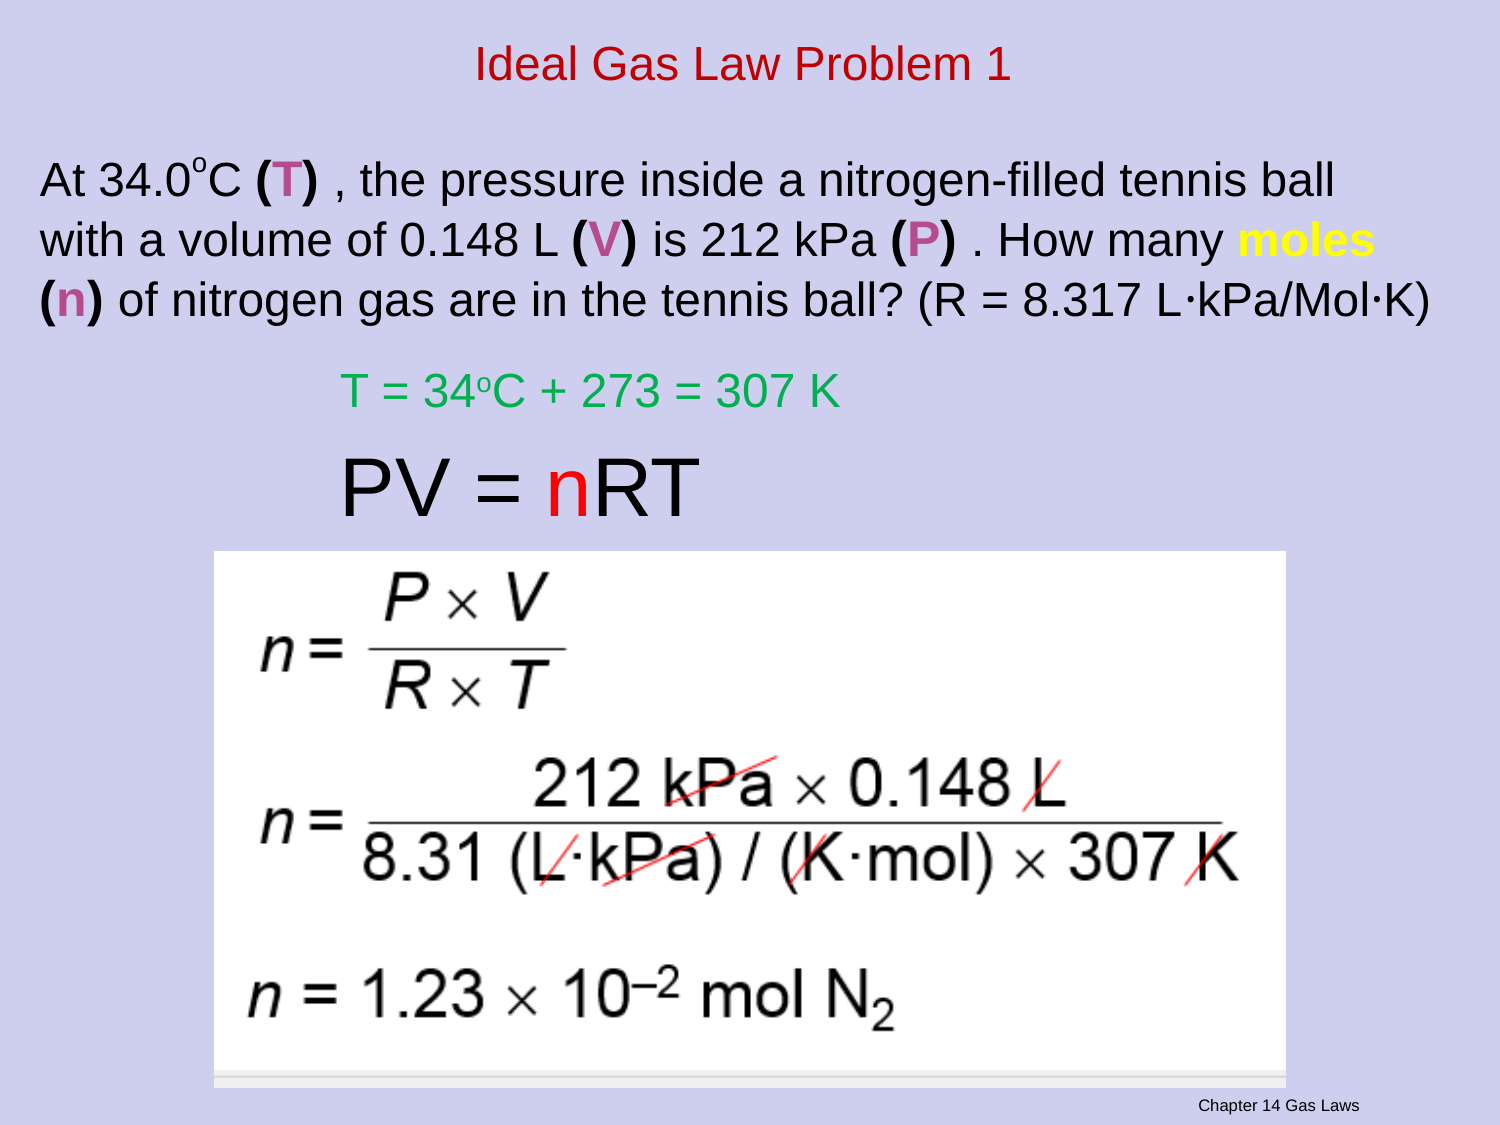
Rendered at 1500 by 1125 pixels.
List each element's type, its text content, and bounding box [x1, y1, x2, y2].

list At 34.0oC (T) , the pressure inside a nitrogen-filled tennis ball with a volume of 0.148 L (V) is 212 kPa (P) . How many moles (n) of nitrogen gas are in the tennis ball? (R = 8.317 L·kPa/Mol·K) T = 34oC + 273 = 307 K PV = nRT [24, 137, 1450, 534]
text_box Ideal Gas Law Problem 1 [324, 24, 1163, 98]
footer Chapter 14 Gas Laws [650, 1087, 1375, 1125]
picture [214, 551, 1286, 1088]
